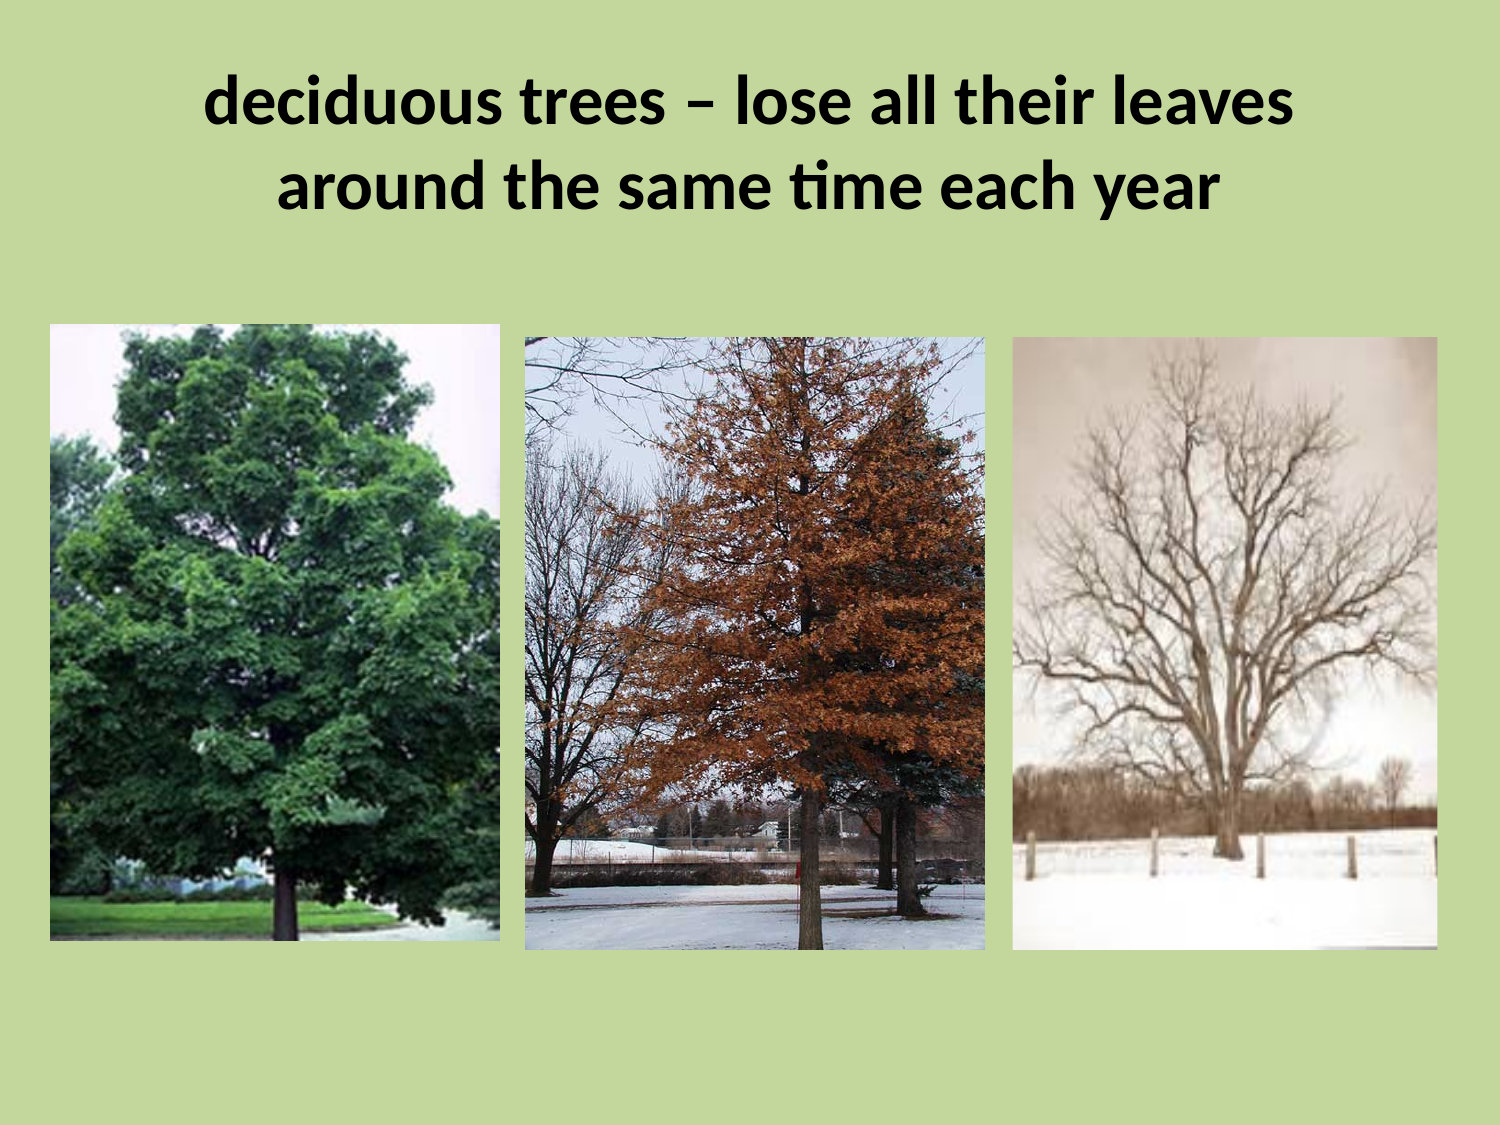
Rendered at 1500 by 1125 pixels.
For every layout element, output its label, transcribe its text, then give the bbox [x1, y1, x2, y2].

picture [524, 337, 985, 951]
picture [49, 324, 501, 941]
picture [1012, 337, 1438, 951]
title deciduous trees – lose all their leaves around the same time each year [75, 45, 1425, 233]
